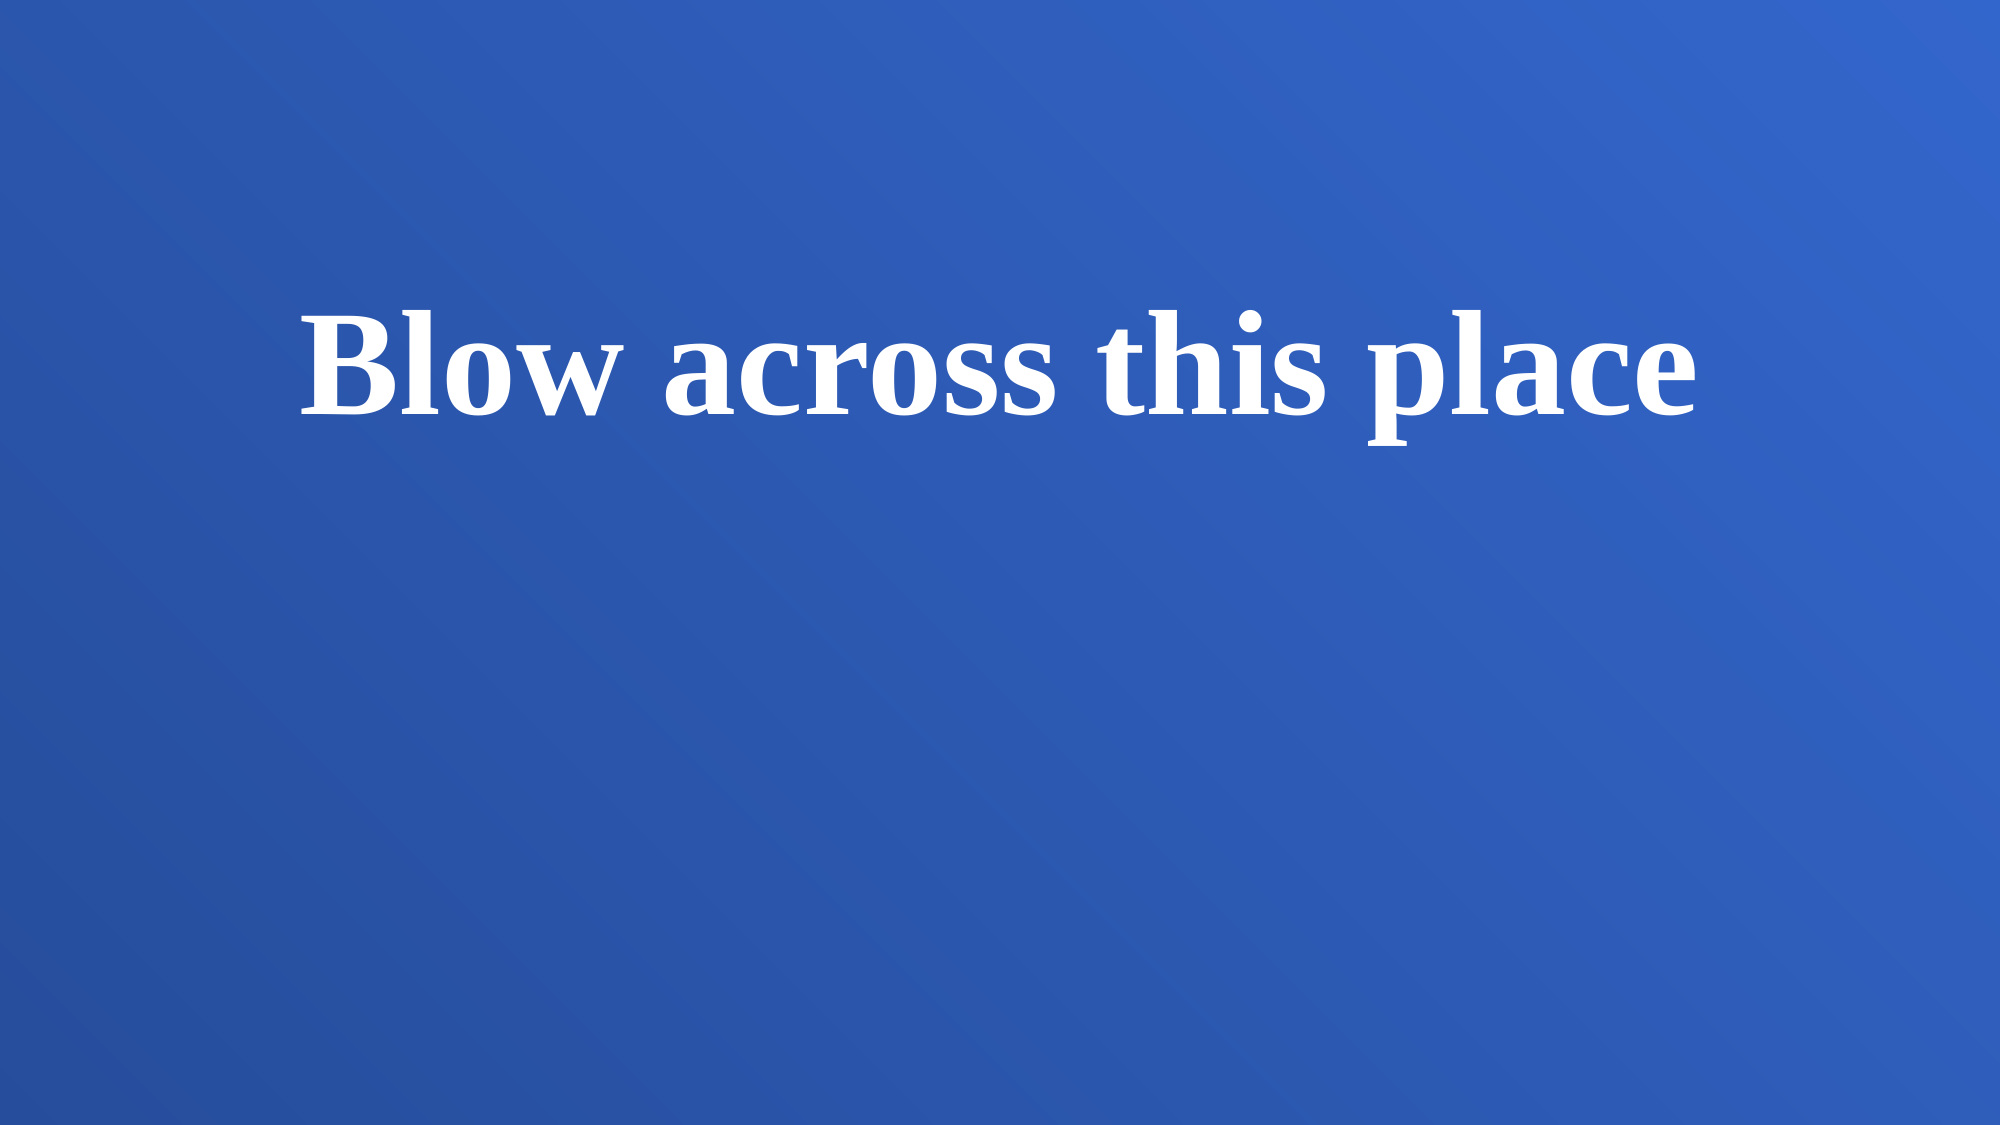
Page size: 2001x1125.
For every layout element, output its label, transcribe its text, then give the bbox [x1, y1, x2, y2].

text_box Blow across this place [0, 287, 2000, 603]
